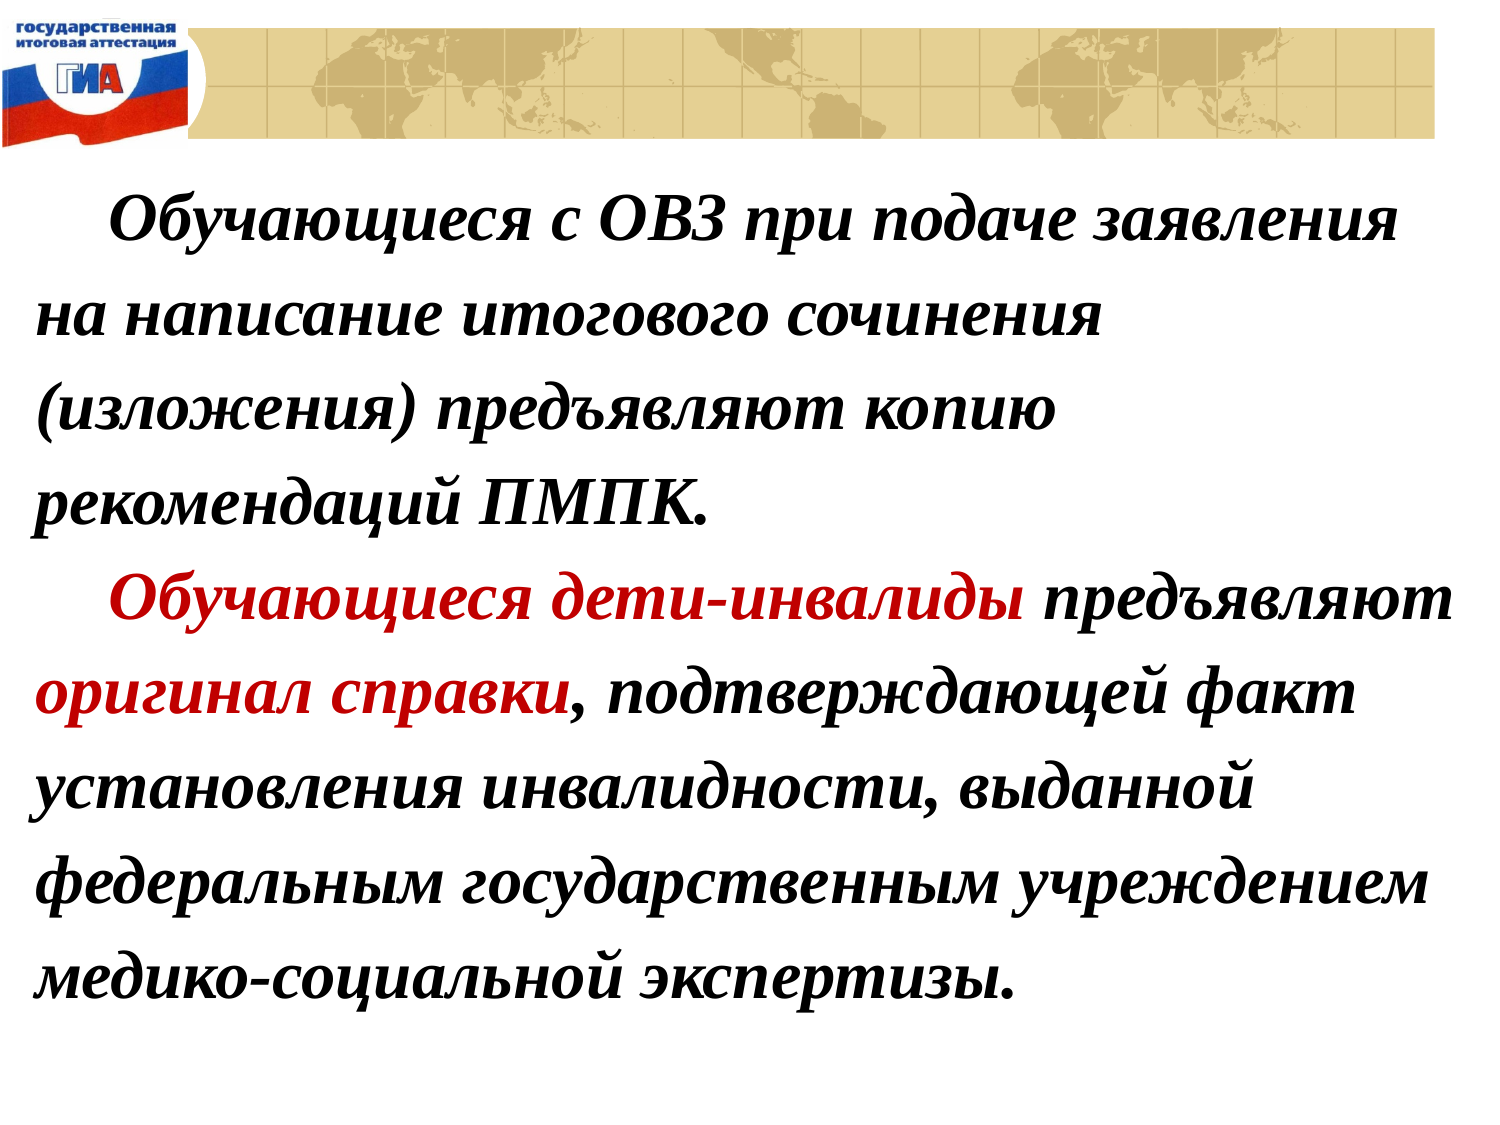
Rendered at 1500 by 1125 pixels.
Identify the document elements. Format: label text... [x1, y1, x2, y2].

text_box Обучающиеся с ОВЗ при подаче заявления на написание итогового сочинения (изложения) предъявляют копию рекомендаций ПМПК. Обучающиеся дети-инвалиды предъявляют оригинал справки, подтверждающей факт установления инвалидности, выданной федеральным государственным учреждением медико-социальной экспертизы. [20, 151, 1474, 1072]
picture [1, 14, 190, 151]
